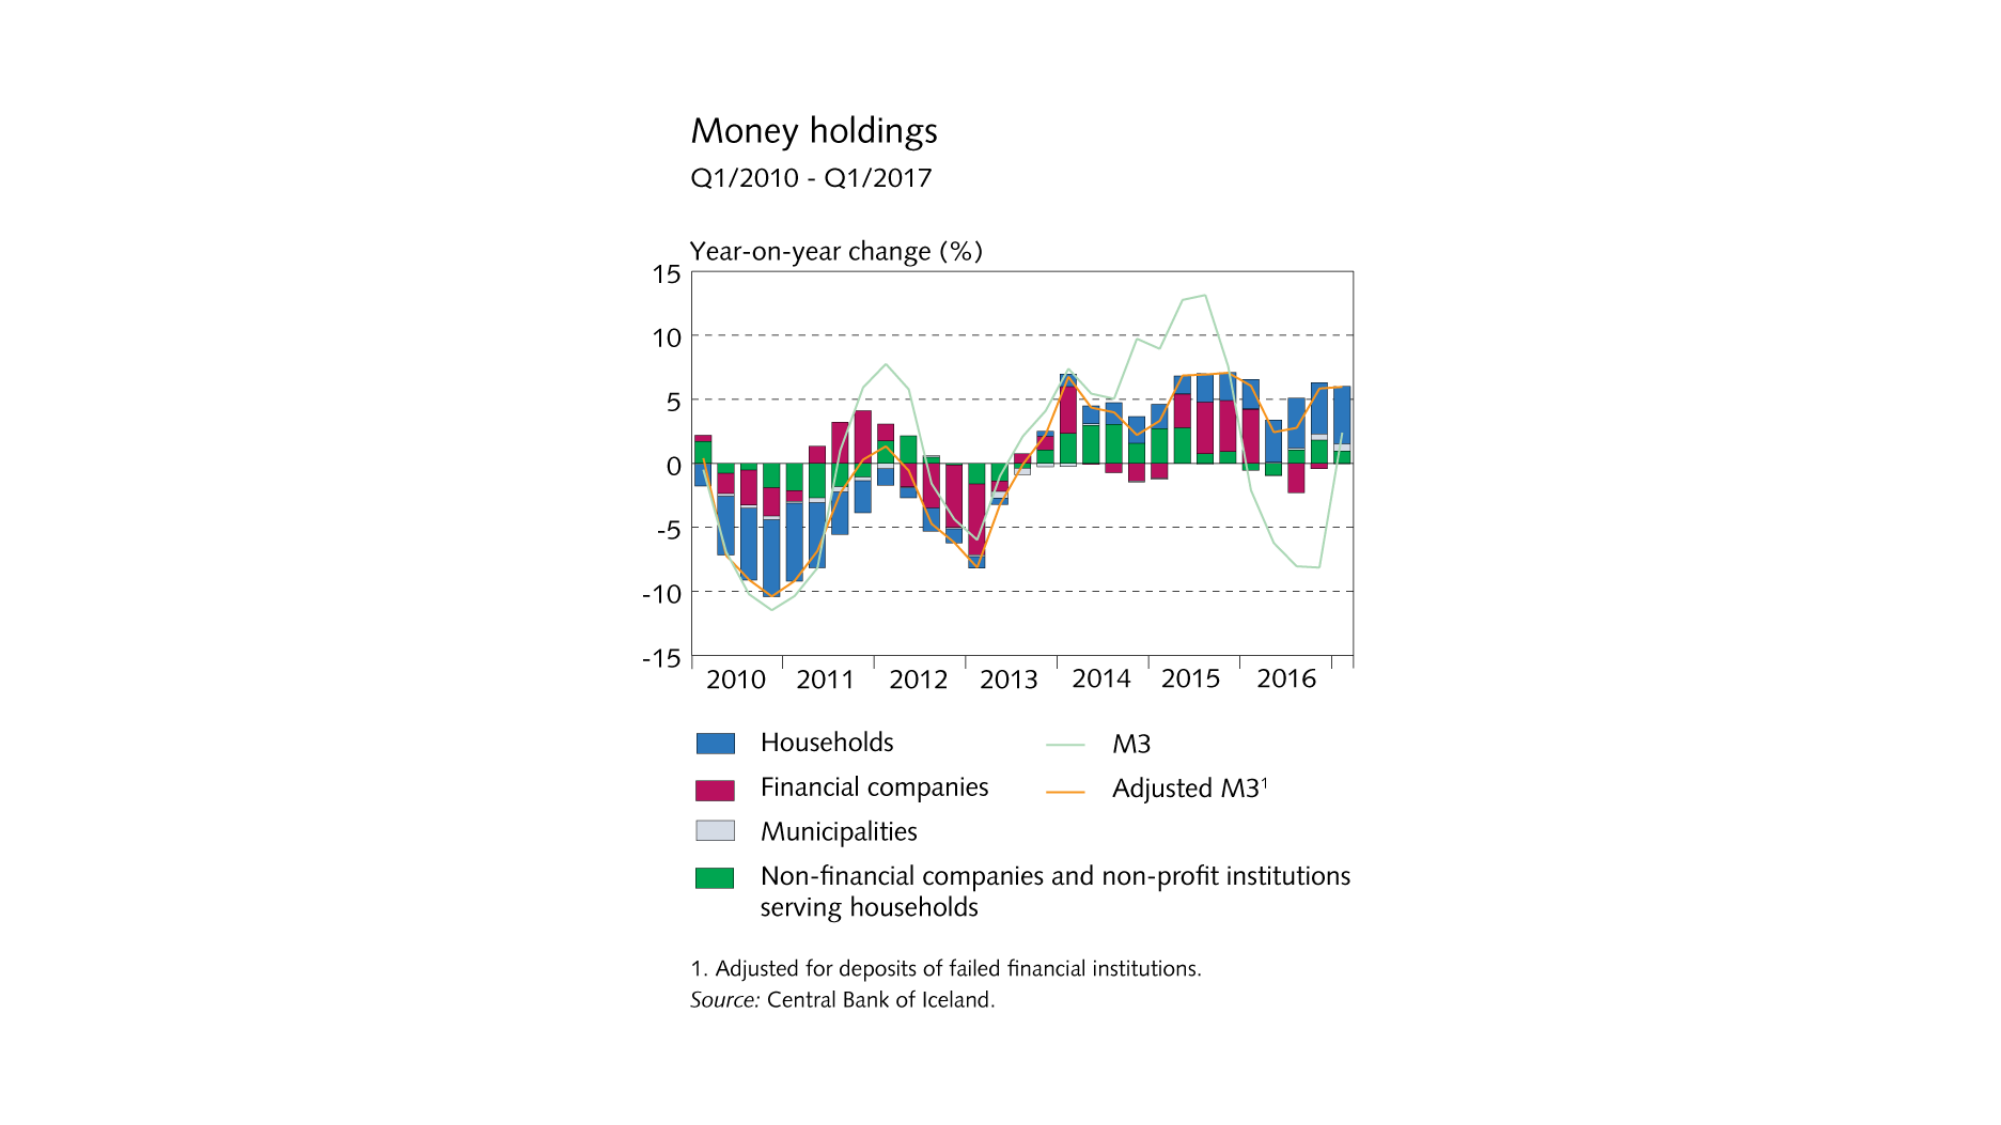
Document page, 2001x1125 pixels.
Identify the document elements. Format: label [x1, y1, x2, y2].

picture [641, 112, 1359, 1013]
